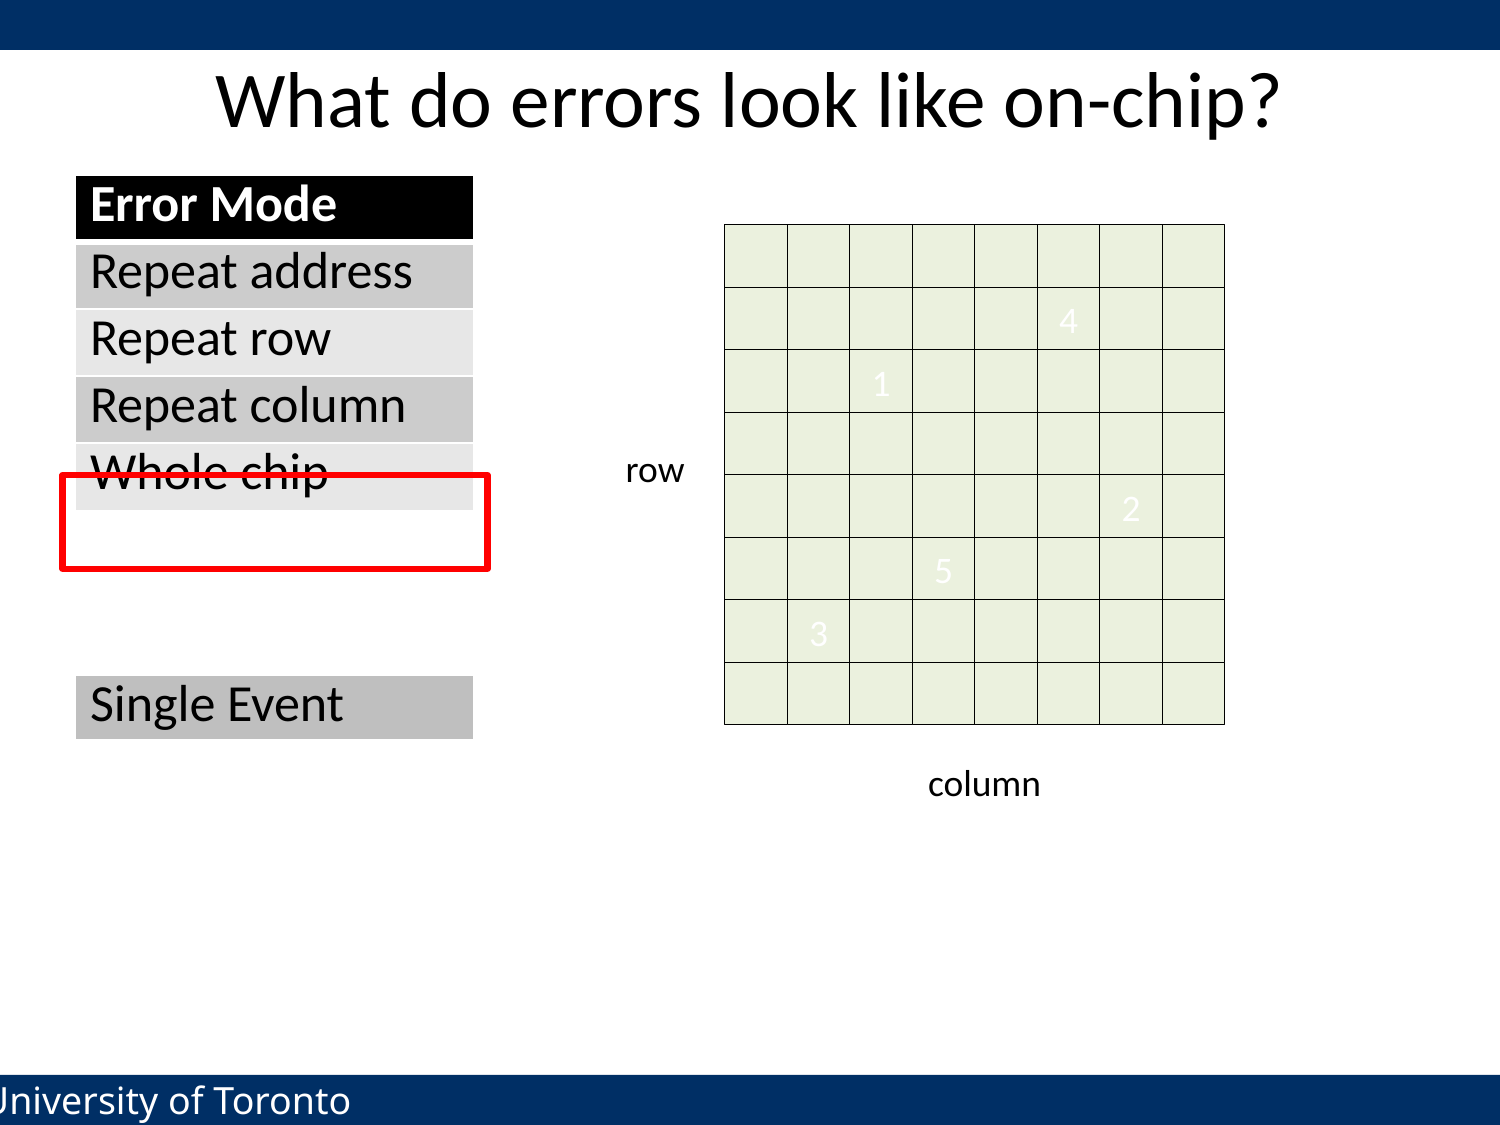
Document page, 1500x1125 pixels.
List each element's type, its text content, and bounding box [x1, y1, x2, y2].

text_box 2 [1098, 473, 1160, 535]
text_box row [610, 437, 700, 498]
text_box [848, 535, 910, 598]
text_box [910, 348, 973, 410]
text_box [1098, 535, 1160, 598]
text_box [785, 473, 848, 535]
text_box [910, 410, 973, 473]
text_box [723, 348, 785, 410]
text_box [1035, 223, 1098, 285]
slide_number 13 [1137, 1070, 1488, 1125]
text_box [848, 598, 910, 660]
text_box 3 [785, 598, 848, 660]
text_box [1098, 660, 1160, 727]
text_box [1098, 410, 1160, 473]
text_box [1035, 473, 1098, 535]
text_box [973, 410, 1035, 473]
text_box [973, 660, 1035, 727]
text_box [910, 285, 973, 348]
text_box [1160, 285, 1227, 348]
text_box [723, 535, 785, 598]
text_box [848, 285, 910, 348]
text_box [973, 285, 1035, 348]
table_cell Whole chip [76, 444, 473, 473]
text_box [723, 660, 785, 727]
text_box [1098, 348, 1160, 410]
text_box [785, 348, 848, 410]
title What do errors look like on-chip? [75, 37, 1425, 155]
text_box [910, 598, 973, 660]
text_box [1098, 598, 1160, 660]
text_box [973, 535, 1035, 598]
text_box [848, 473, 910, 535]
text_box [1098, 223, 1160, 285]
table_cell Repeat row [76, 310, 473, 375]
text_box [848, 223, 910, 285]
text_box [1035, 598, 1098, 660]
text_box [1035, 410, 1098, 473]
text_box [1160, 410, 1227, 473]
text_box [723, 223, 785, 285]
text_box [785, 660, 848, 727]
text_box [723, 598, 785, 660]
text_box [973, 348, 1035, 410]
text_box [1160, 473, 1227, 535]
text_box [1035, 348, 1098, 410]
text_box [1035, 535, 1098, 598]
text_box [973, 473, 1035, 535]
text_box [785, 535, 848, 598]
text_box [1160, 598, 1227, 660]
table_cell Repeat address [76, 245, 473, 308]
text_box [1035, 660, 1098, 727]
text_box [723, 410, 785, 473]
text_box [785, 285, 848, 348]
table_cell Repeat column [76, 377, 473, 442]
text_box [1160, 348, 1227, 410]
text_box [910, 660, 973, 727]
table_header Single Event [76, 676, 473, 739]
text_box [60, 473, 490, 571]
text_box [723, 285, 785, 348]
text_box [973, 223, 1035, 285]
text_box [785, 410, 848, 473]
text_box [973, 598, 1035, 660]
text_box [910, 223, 973, 285]
text_box [723, 473, 785, 535]
text_box column [913, 751, 1057, 812]
text_box [1098, 285, 1160, 348]
text_box [848, 660, 910, 727]
table_header Error Mode [76, 176, 473, 239]
text_box 4 [1035, 285, 1098, 348]
text_box [1160, 223, 1227, 285]
text_box [1160, 660, 1227, 727]
text_box [910, 473, 973, 535]
text_box 1 [848, 348, 910, 410]
text_box 5 [910, 535, 973, 598]
text_box [785, 223, 848, 285]
text_box [848, 410, 910, 473]
text_box [473, 160, 1439, 827]
text_box [1160, 535, 1227, 598]
